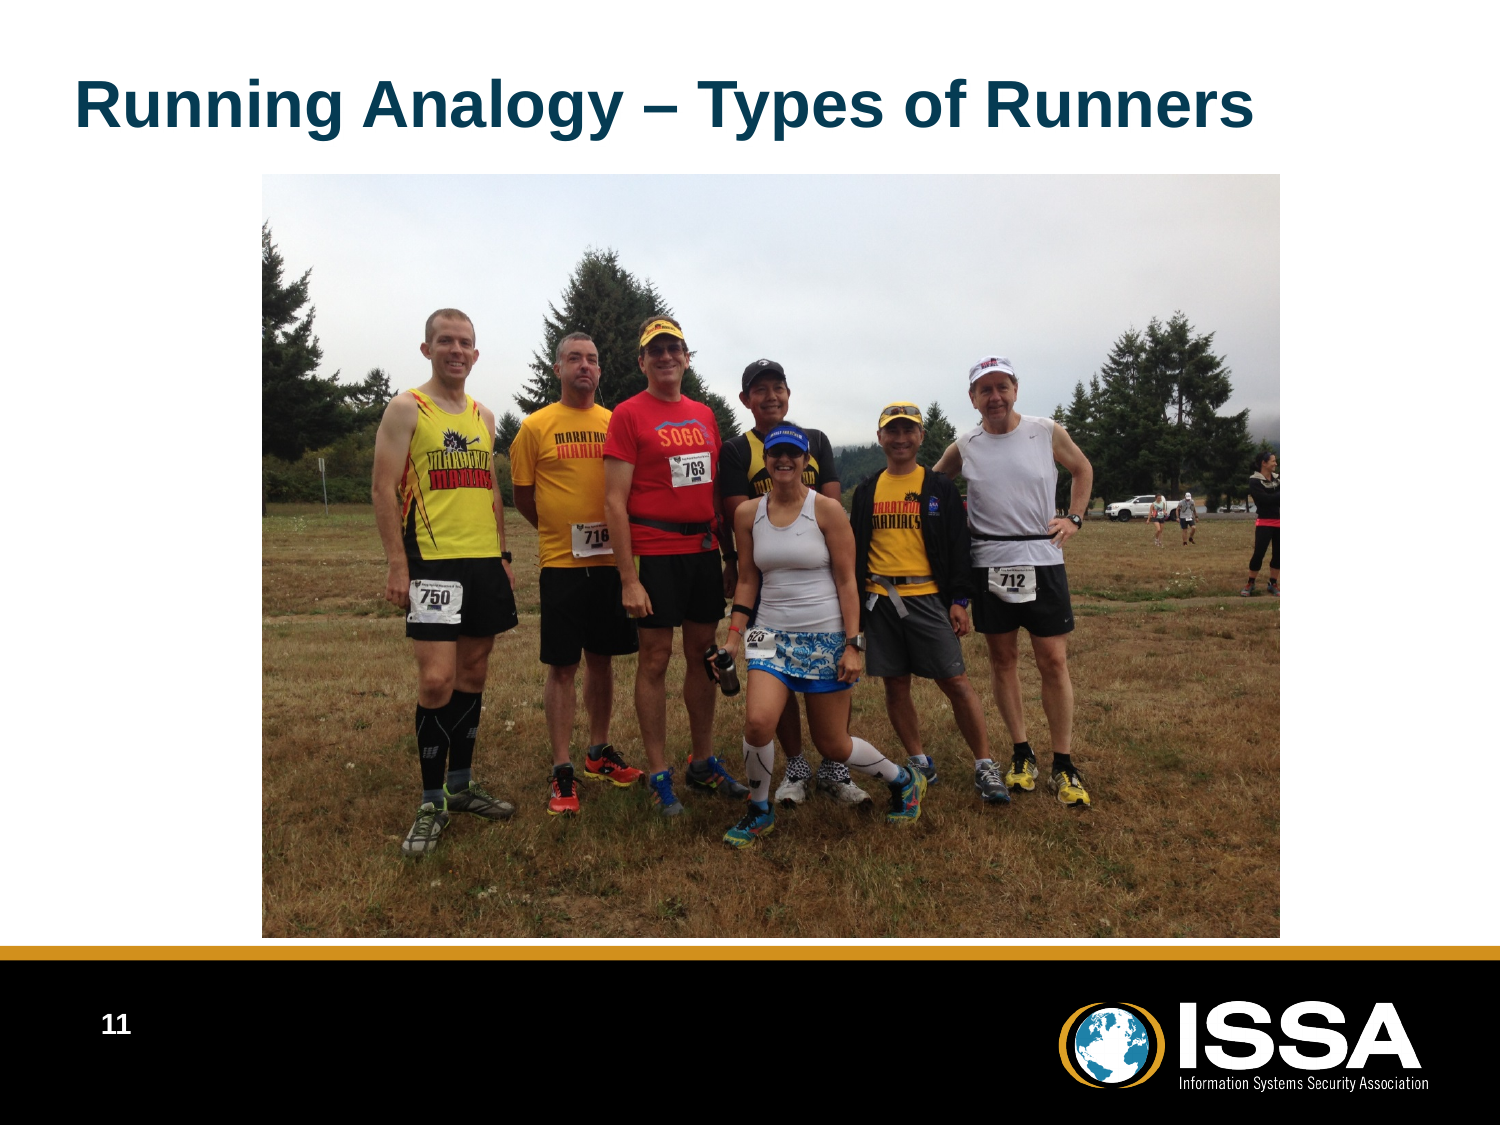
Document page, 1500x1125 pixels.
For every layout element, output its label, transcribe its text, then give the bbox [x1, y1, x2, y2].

picture [262, 174, 1280, 938]
title Running Analogy – Types of Runners [74, 57, 1424, 142]
slide_number 11 [77, 984, 155, 1061]
